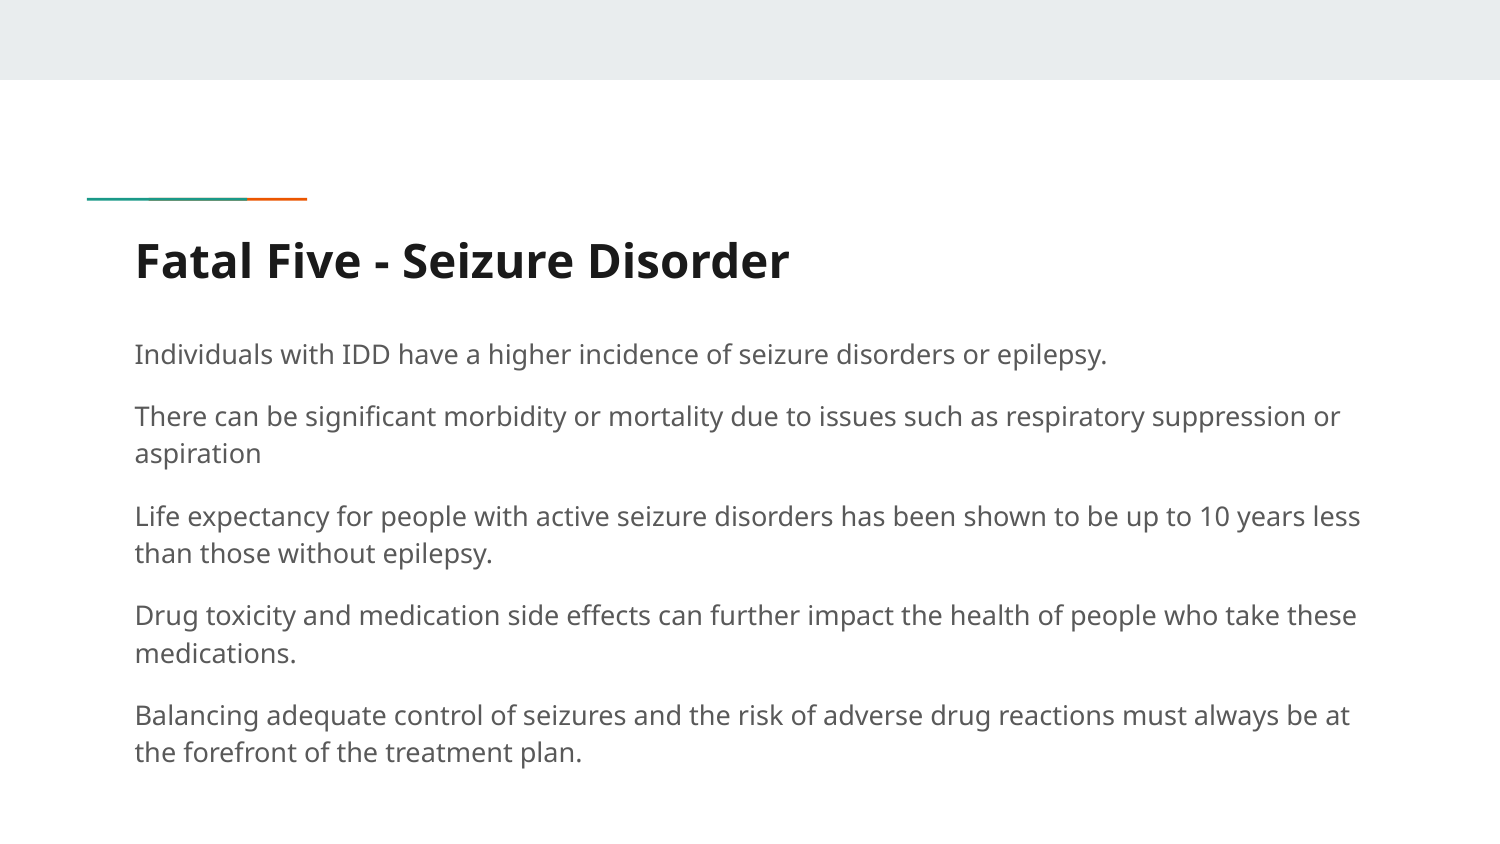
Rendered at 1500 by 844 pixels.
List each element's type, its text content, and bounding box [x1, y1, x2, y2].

title Fatal Five - Seizure Disorder [119, 216, 1381, 305]
list Individuals with IDD have a higher incidence of seizure disorders or epilepsy. There can be significant morbidity or mortality due to issues such as respiratory suppression or aspiration Life expectancy for people with active seizure disorders has been shown to be up to 10 years less than those without epilepsy. Drug toxicity and medication side effects can further impact the health of people who take these medications. Balancing adequate control of seizures and the risk of adverse drug reactions must always be at the forefront of the treatment plan. [119, 317, 1381, 809]
